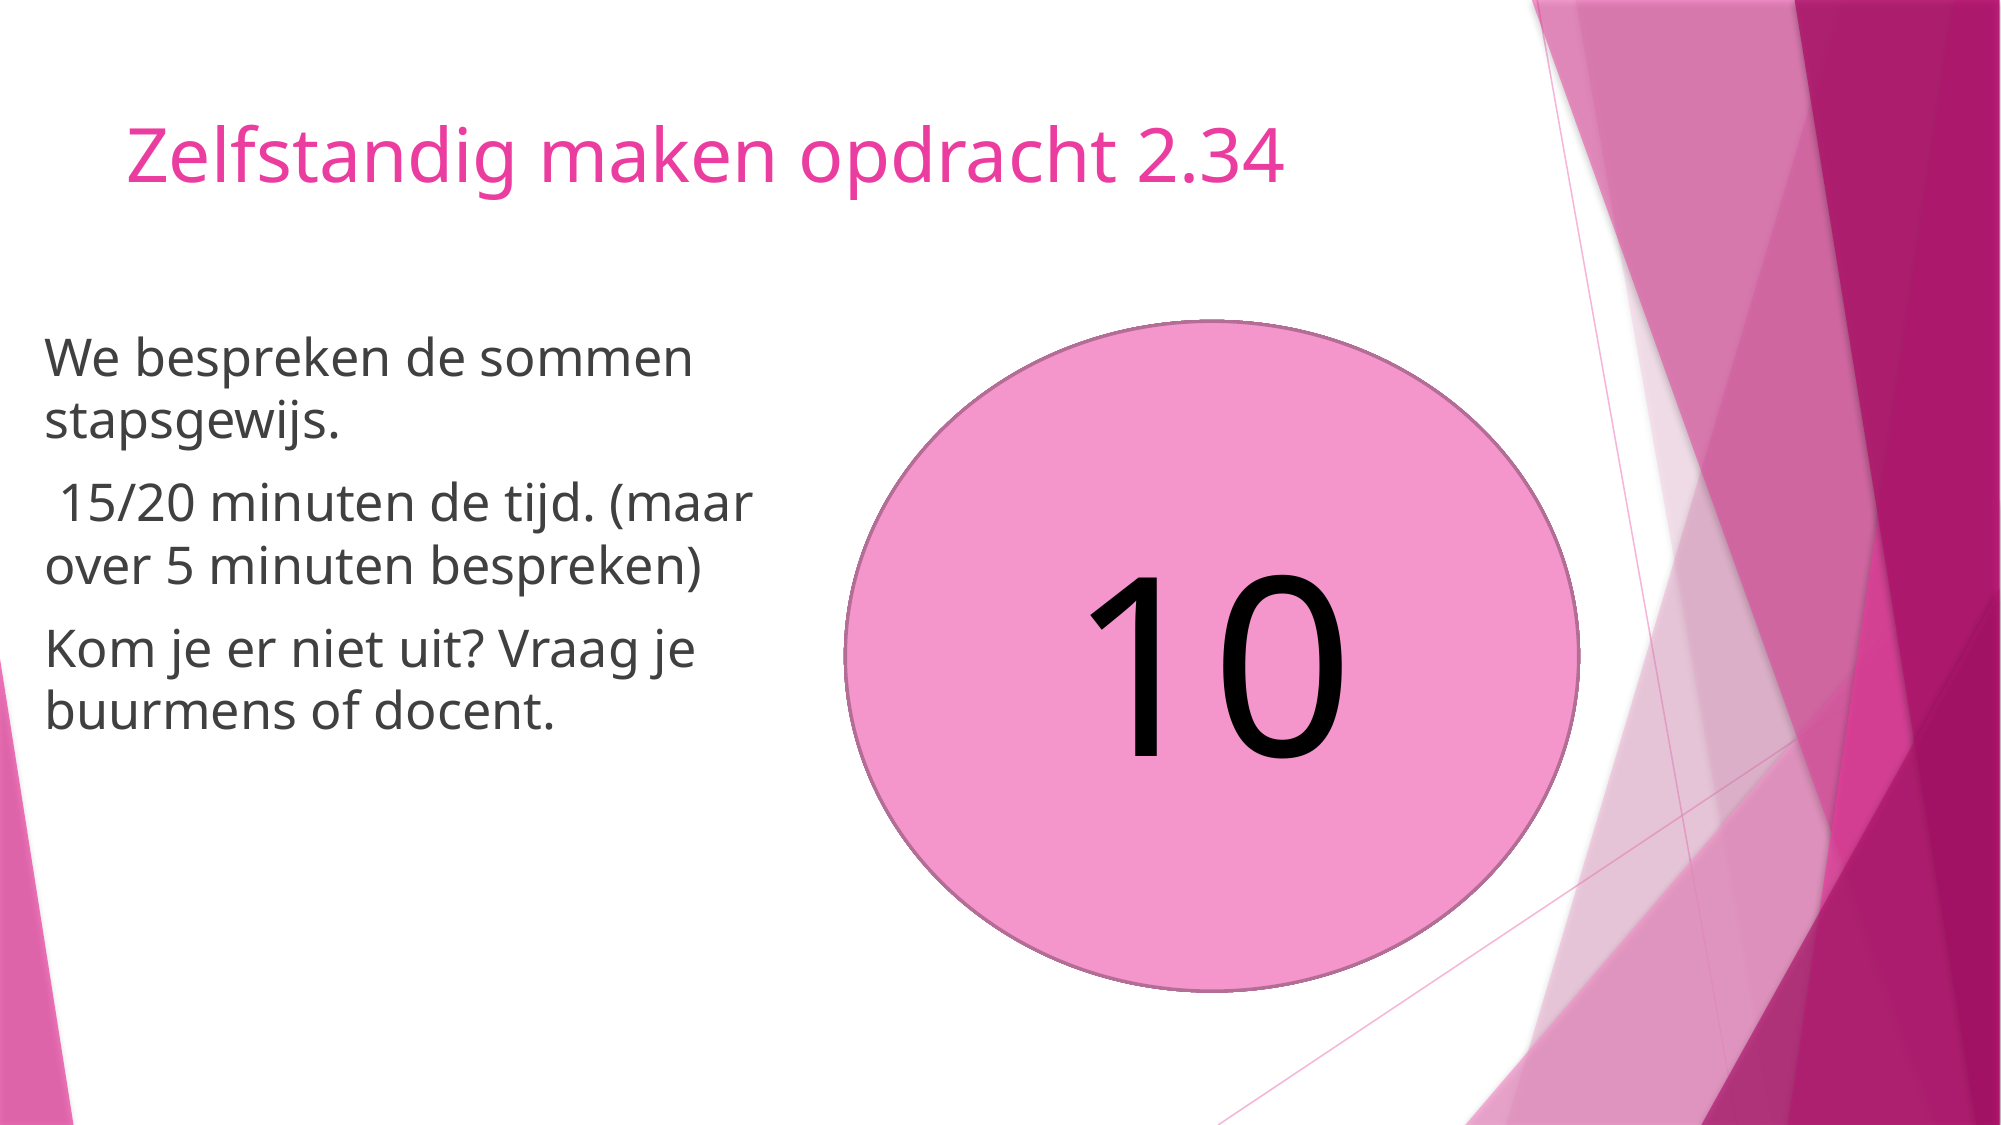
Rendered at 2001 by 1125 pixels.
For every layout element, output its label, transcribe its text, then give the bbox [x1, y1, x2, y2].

title Zelfstandig maken opdracht 2.34 [111, 99, 1568, 317]
list We bespreken de sommen stapsgewijs. 15/20 minuten de tijd. (maar over 5 minuten bespreken) Kom je er niet uit? Vraag je buurmens of docent. [29, 316, 846, 991]
text_box 10 [843, 319, 1581, 993]
